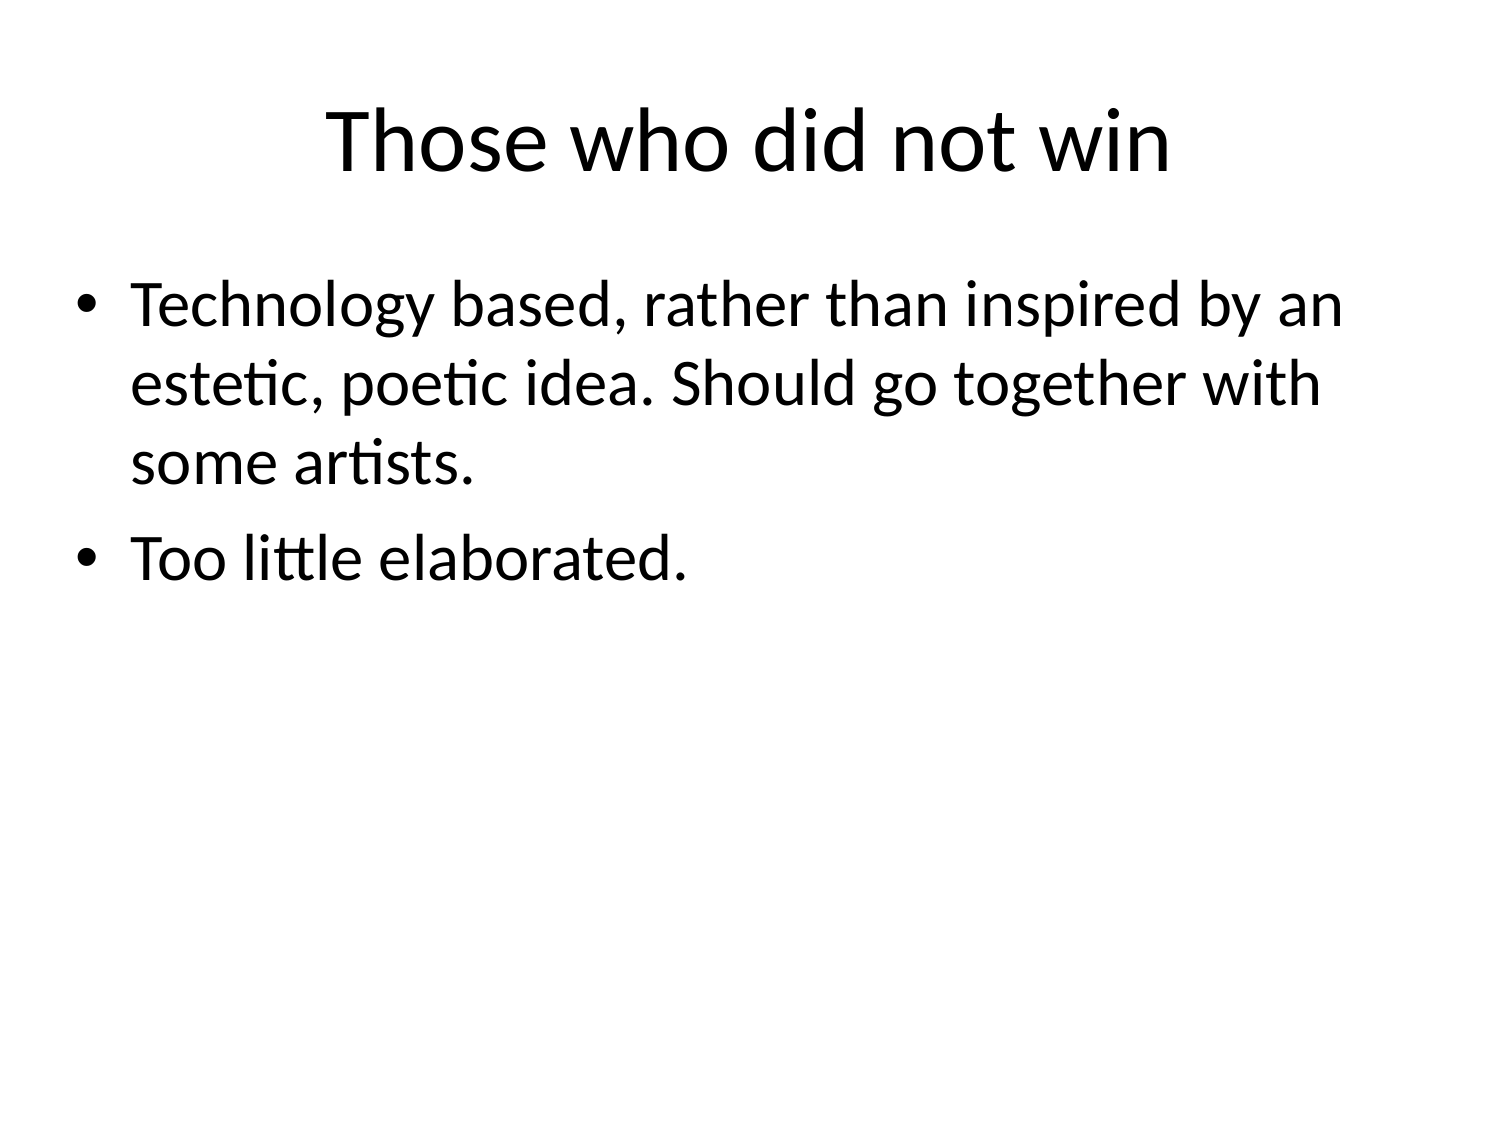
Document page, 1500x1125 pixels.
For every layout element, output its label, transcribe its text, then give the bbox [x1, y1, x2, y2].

list Technology based, rather than inspired by an estetic, poetic idea. Should go together with some artists. Too little elaborated. [75, 262, 1425, 1005]
title Those who did not win [75, 21, 1425, 257]
